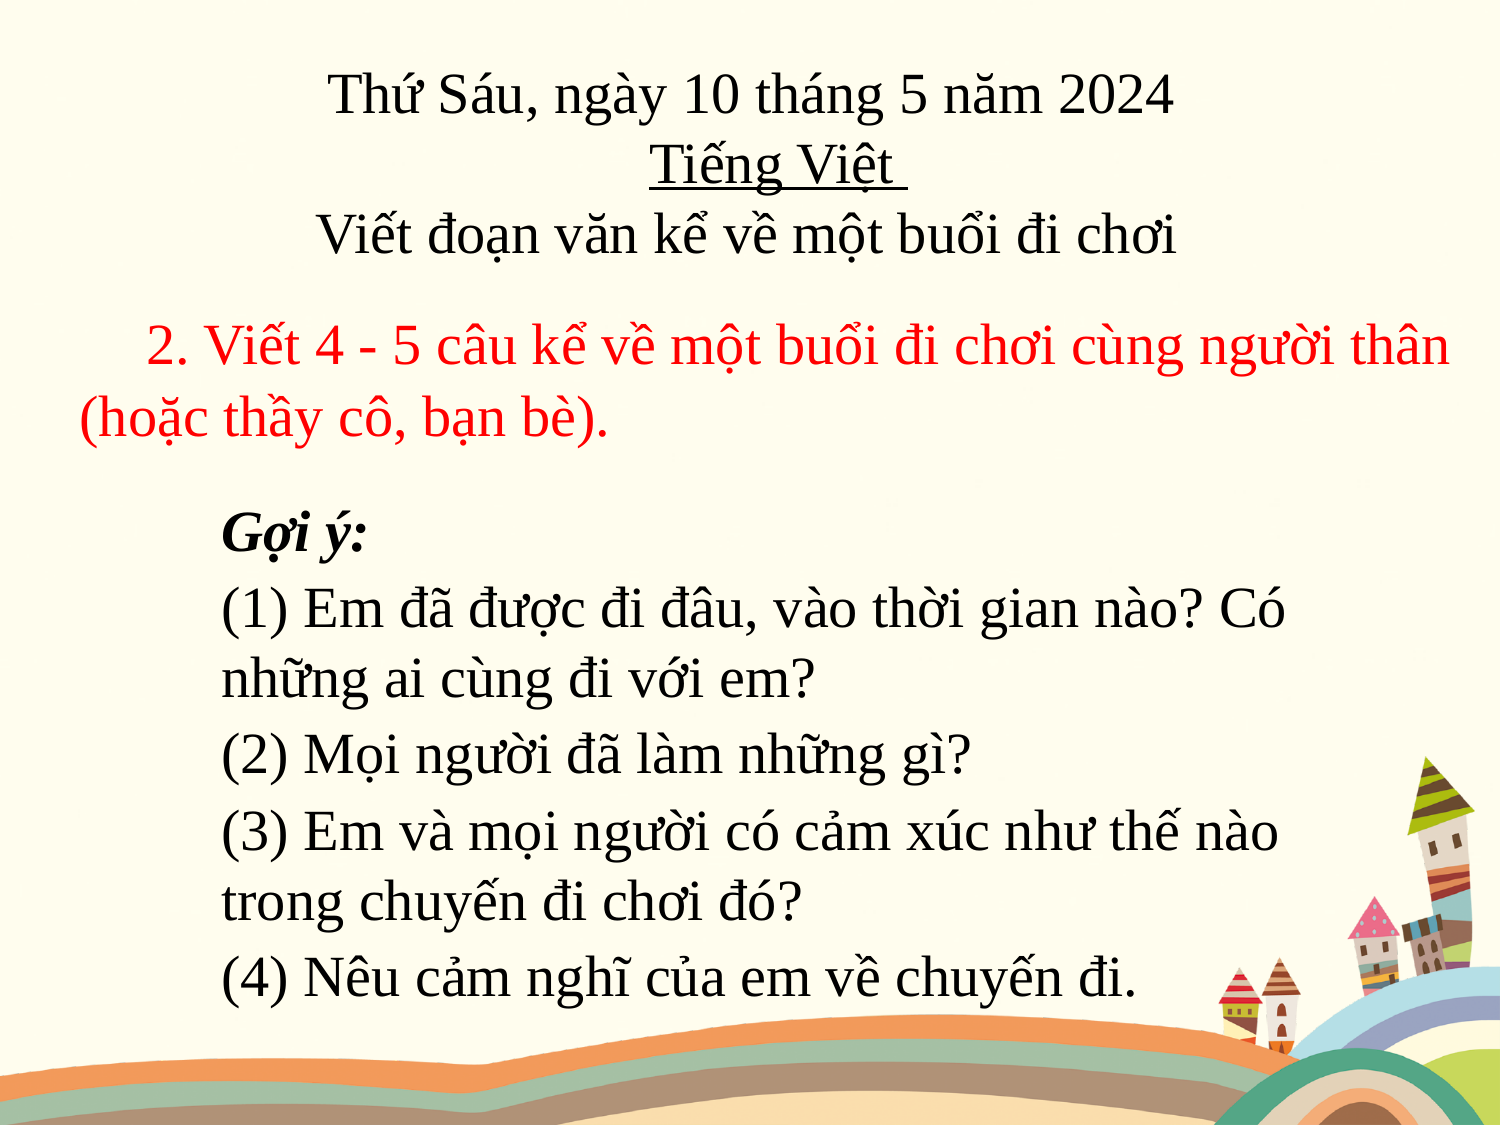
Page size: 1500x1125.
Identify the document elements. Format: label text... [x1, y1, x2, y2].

text_box 2. Viết 4 - 5 câu kể về một buổi đi chơi cùng người thân (hoặc thầy cô, bạn bè). [64, 290, 1489, 456]
text_box Thứ Sáu, ngày 10 tháng 5 năm 2024 Tiếng Việt Viết đoạn văn kể về một buổi đi chơi [301, 48, 1211, 273]
picture [0, 0, 1500, 1125]
text_box Gợi ý: (1) Em đã được đi đâu, vào thời gian nào? Có những ai cùng đi với em? (2) Mọi người đã làm những gì? (3) Em và mọi người có cảm xúc như thế nào trong chuyến đi chơi đó? (4) Nêu cảm nghĩ của em về chuyến đi. [206, 383, 1376, 1125]
